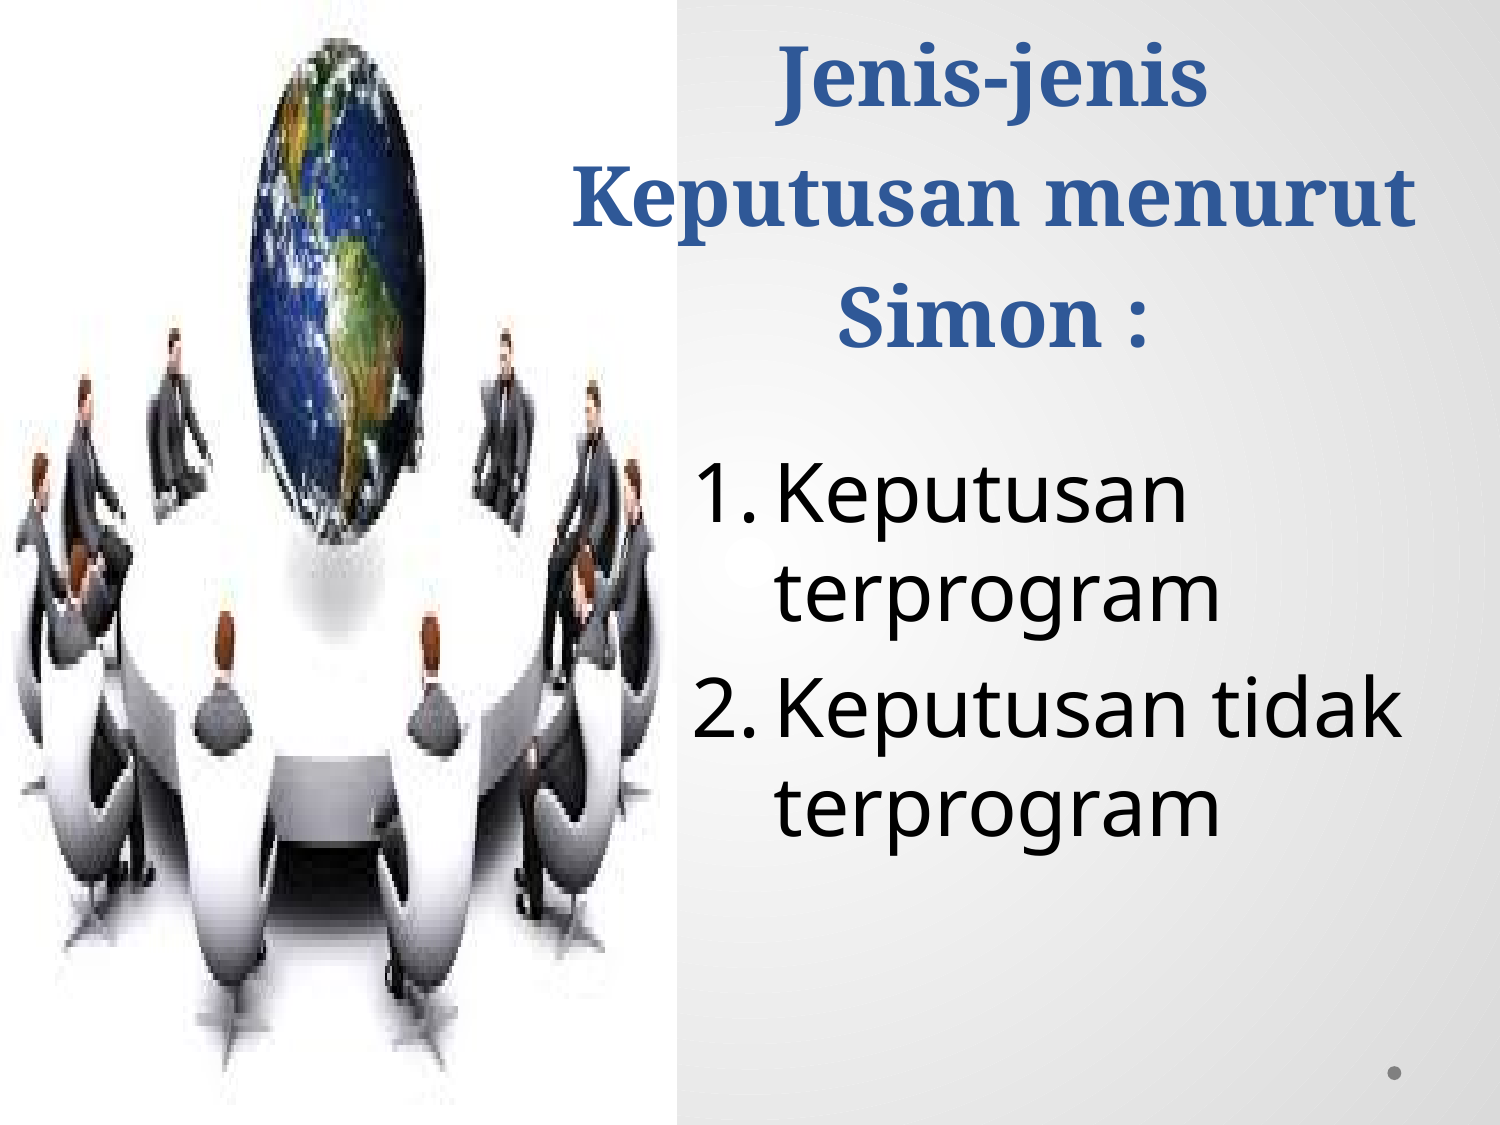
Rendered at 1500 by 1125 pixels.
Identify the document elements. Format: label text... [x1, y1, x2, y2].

picture [0, 0, 677, 1125]
list Keputusan terprogram Keputusan tidak terprogram [680, 432, 1425, 910]
title Jenis-jenis Keputusan menurut Simon : [680, 184, 1452, 372]
